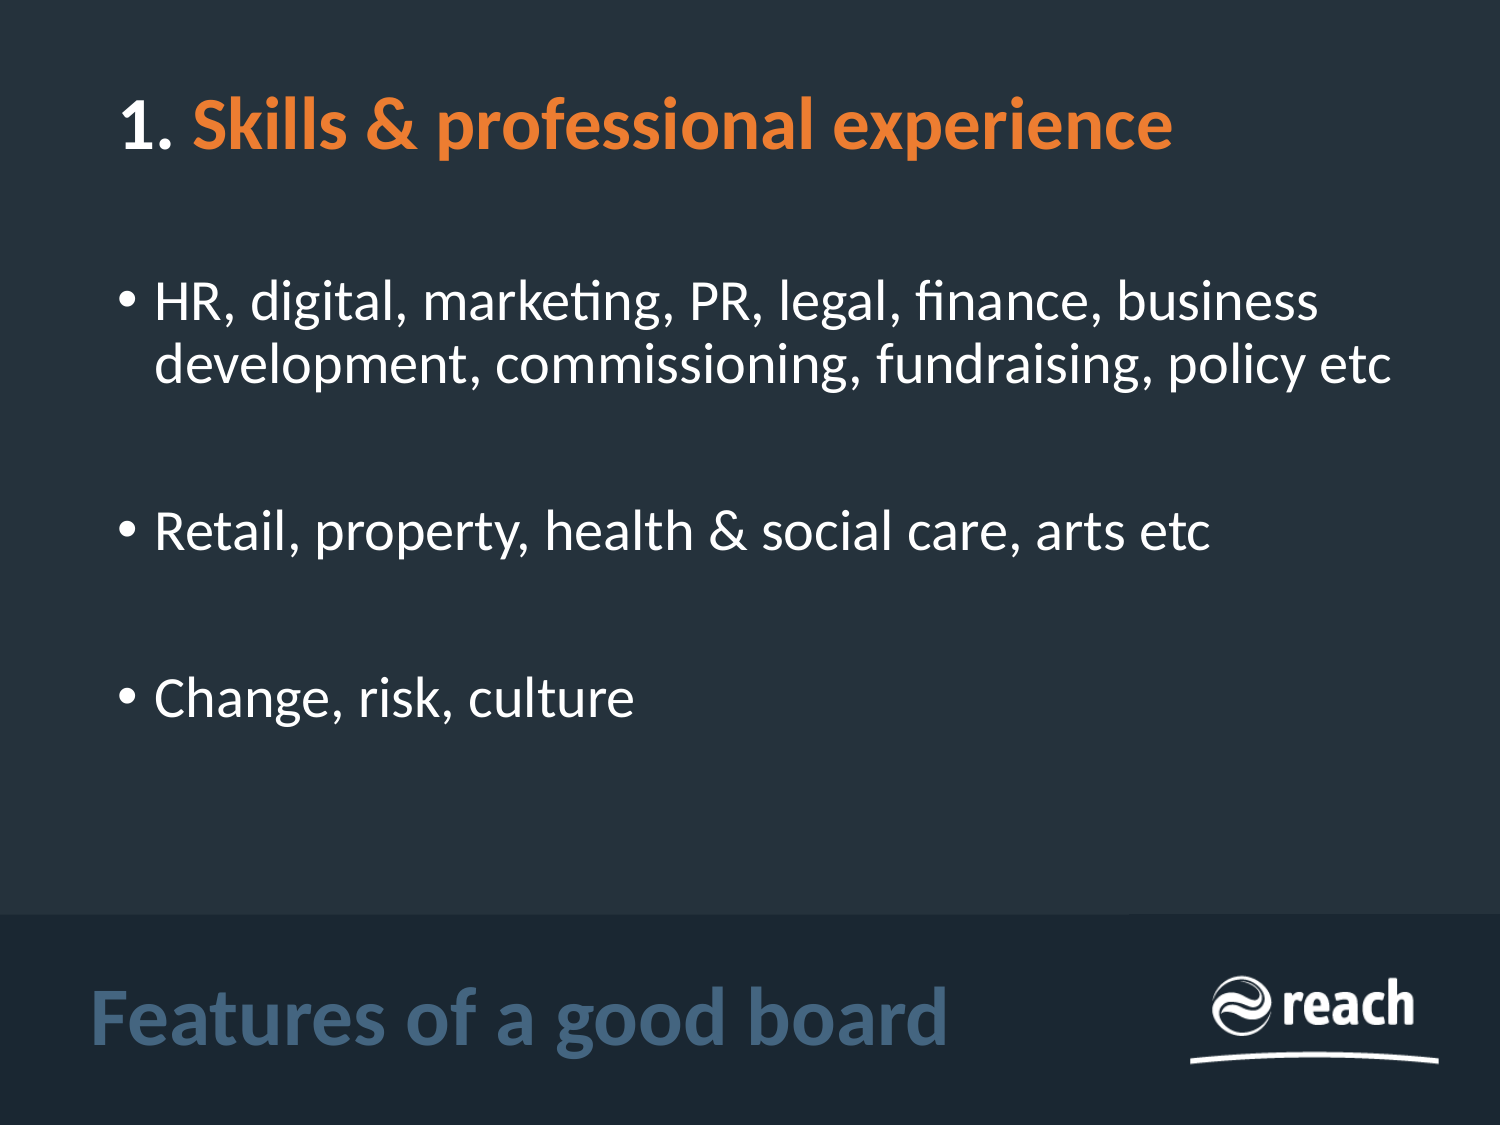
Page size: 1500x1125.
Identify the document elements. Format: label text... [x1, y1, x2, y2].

text_box Features of a good board [75, 935, 1154, 1071]
list 1. Skills & professional experience HR, digital, marketing, PR, legal, finance, business development, commissioning, fundraising, policy etc Retail, property, health & social care, arts etc Change, risk, culture [102, 77, 1436, 846]
picture [1129, 914, 1500, 1125]
